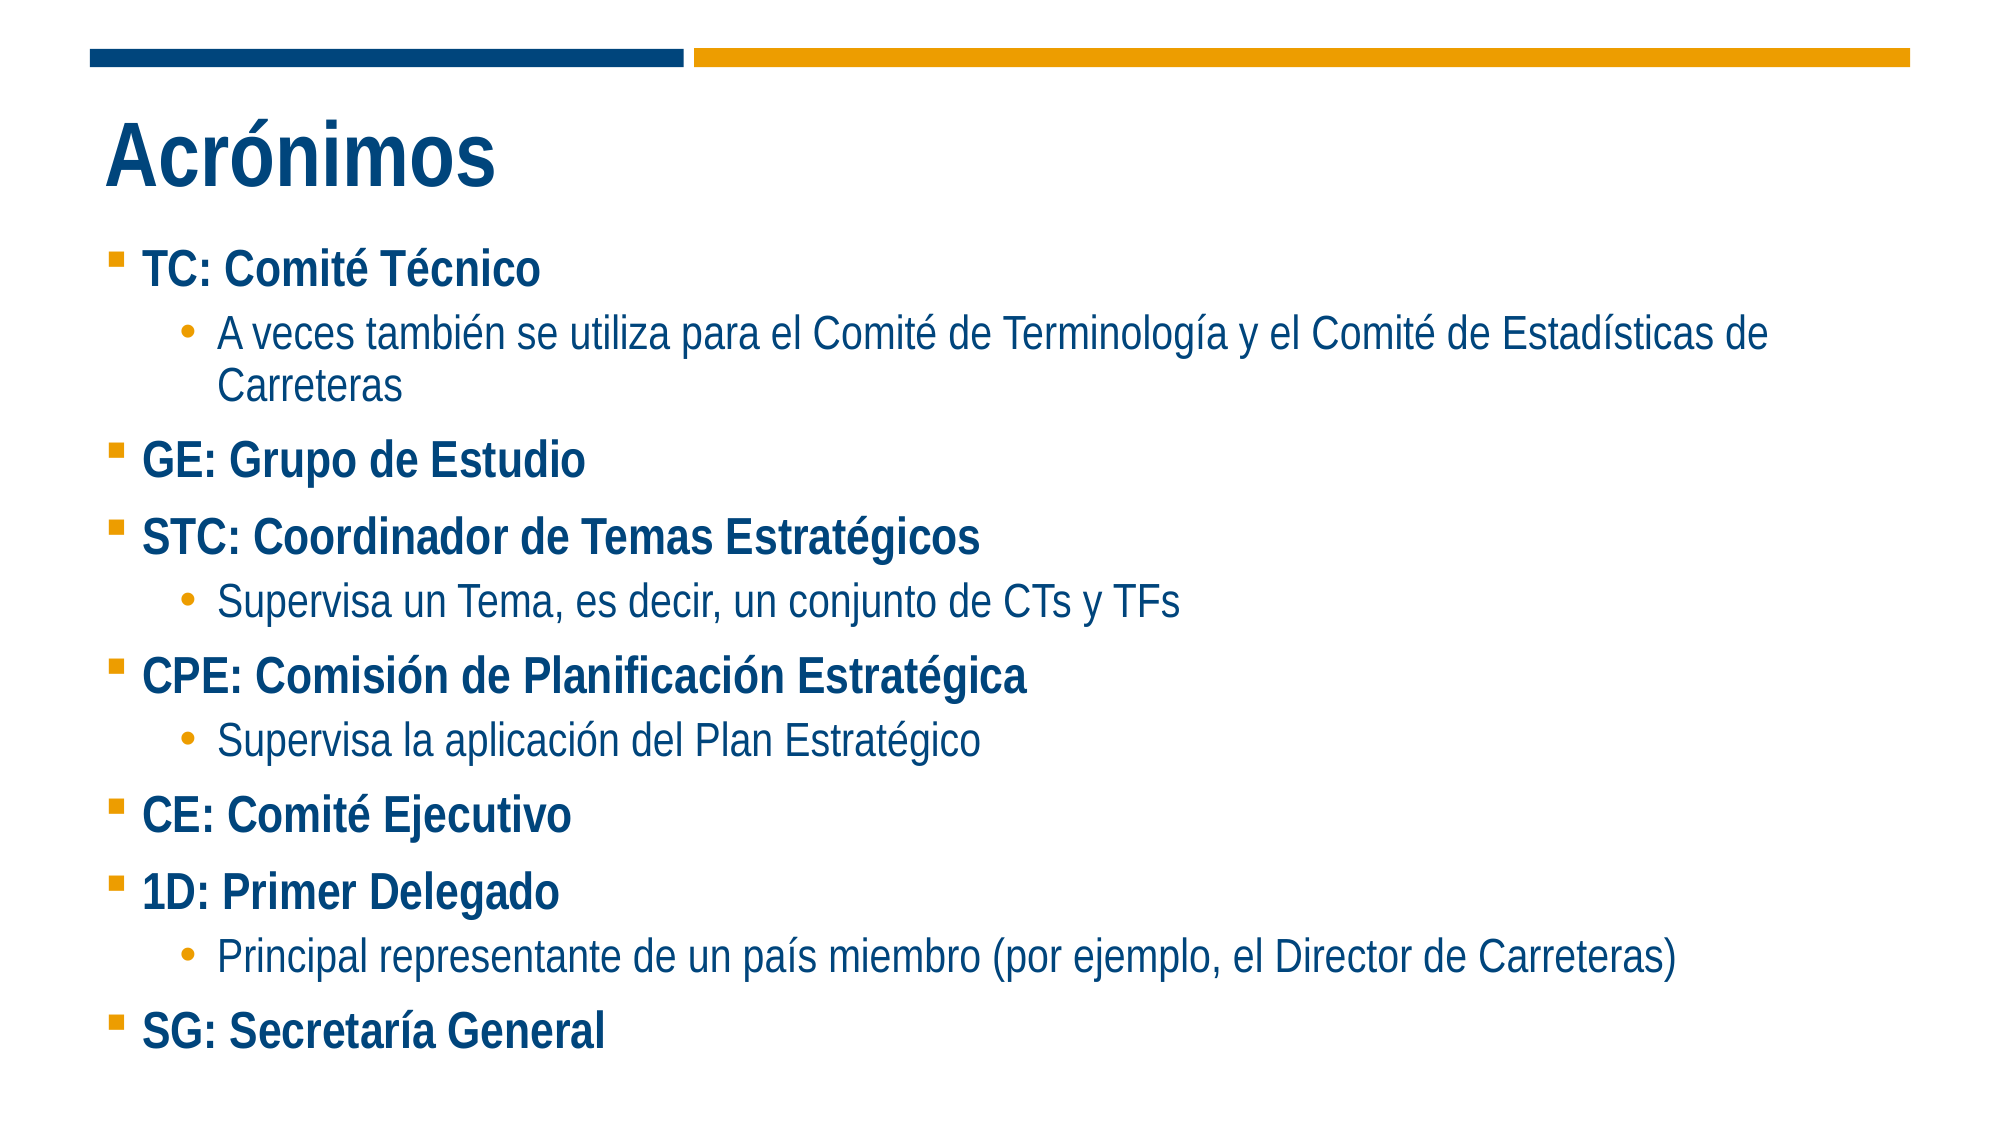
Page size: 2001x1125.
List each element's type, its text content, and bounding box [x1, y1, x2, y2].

title Acrónimos [89, 99, 1911, 317]
list TC: Comité Técnico A veces también se utiliza para el Comité de Terminología y el Comité de Estadísticas de Carreteras GE: Grupo de Estudio STC: Coordinador de Temas Estratégicos Supervisa un Tema, es decir, un conjunto de CTs y TFs CPE: Comisión de Planificación Estratégica Supervisa la aplicación del Plan Estratégico CE: Comité Ejecutivo 1D: Primer Delegado Principal representante de un país miembro (por ejemplo, el Director de Carreteras) SG: Secretaría General [89, 234, 1910, 1013]
